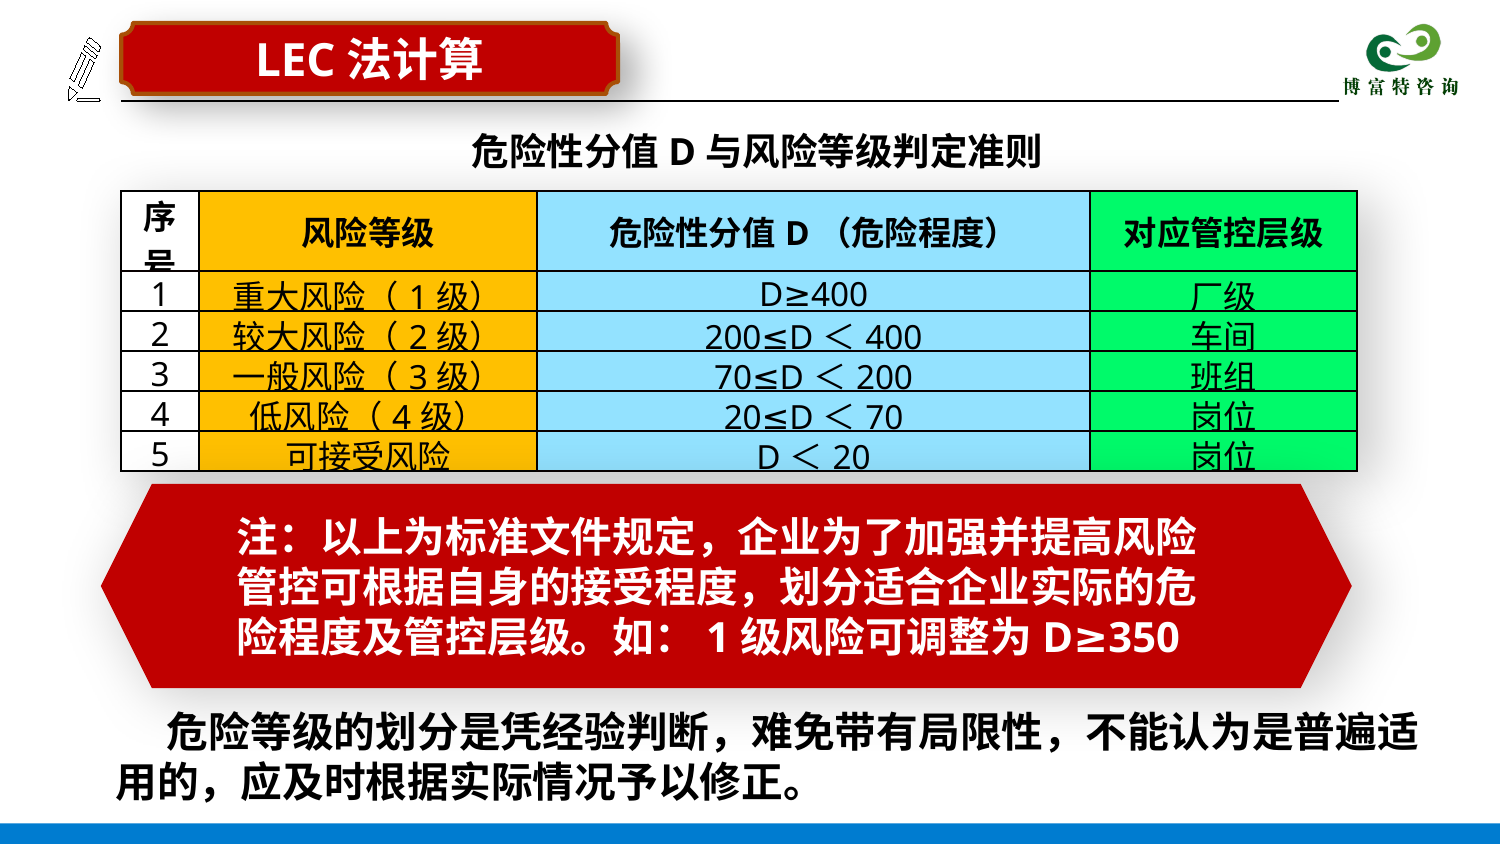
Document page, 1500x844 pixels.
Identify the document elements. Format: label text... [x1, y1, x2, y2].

text_box [68, 86, 78, 101]
table_cell 岗位 [1091, 392, 1356, 430]
table_cell 班组 [1091, 352, 1356, 390]
table_cell 岗位 [1091, 432, 1356, 470]
picture [1329, 23, 1477, 98]
table_cell 可接受风险 [200, 432, 536, 461]
table_cell D＜20 [538, 432, 1089, 461]
table_header 风险等级 [200, 192, 536, 270]
text_box [69, 52, 86, 82]
table_header 危险性分值D（危险程度） [538, 192, 1089, 270]
table_cell 70≤D＜200 [538, 352, 1089, 390]
table_cell 200≤D＜400 [538, 312, 1089, 350]
table_header 对应管控层级 [1091, 192, 1356, 270]
table_cell 较大风险（2级） [200, 312, 536, 350]
table_cell 车间 [1091, 312, 1356, 350]
text_box 注：以上为标准文件规定，企业为了加强并提高风险管控可根据自身的接受程度，划分适合企业实际的危险程度及管控层级。如：1级风险可调整为D≥350 [100, 483, 1352, 689]
table_cell 3 [122, 352, 198, 390]
text_box 危险等级的划分是凭经验判断，难免带有局限性，不能认为是普遍适用的，应及时根据实际情况予以修正。 [100, 698, 1444, 813]
table_cell D≥400 [538, 272, 1089, 310]
text_box [76, 98, 101, 102]
table_cell 2 [122, 312, 198, 350]
table_cell 1 [122, 272, 198, 310]
table_cell 一般风险（3级） [200, 352, 536, 390]
text_box [86, 37, 101, 52]
table_cell 重大风险（1级） [200, 272, 536, 310]
text_box [78, 59, 95, 89]
text_box [83, 45, 98, 59]
table_cell 低风险（4级） [200, 392, 536, 430]
text_box LEC法计算 [119, 20, 621, 96]
table_cell 厂级 [1091, 272, 1356, 310]
table_cell 5 [122, 432, 198, 470]
table_cell 4 [122, 392, 198, 430]
table_header 序号 [122, 192, 198, 270]
table_cell 20≤D＜70 [538, 392, 1089, 430]
text_box 危险性分值D与风险等级判定准则 [340, 120, 1174, 171]
